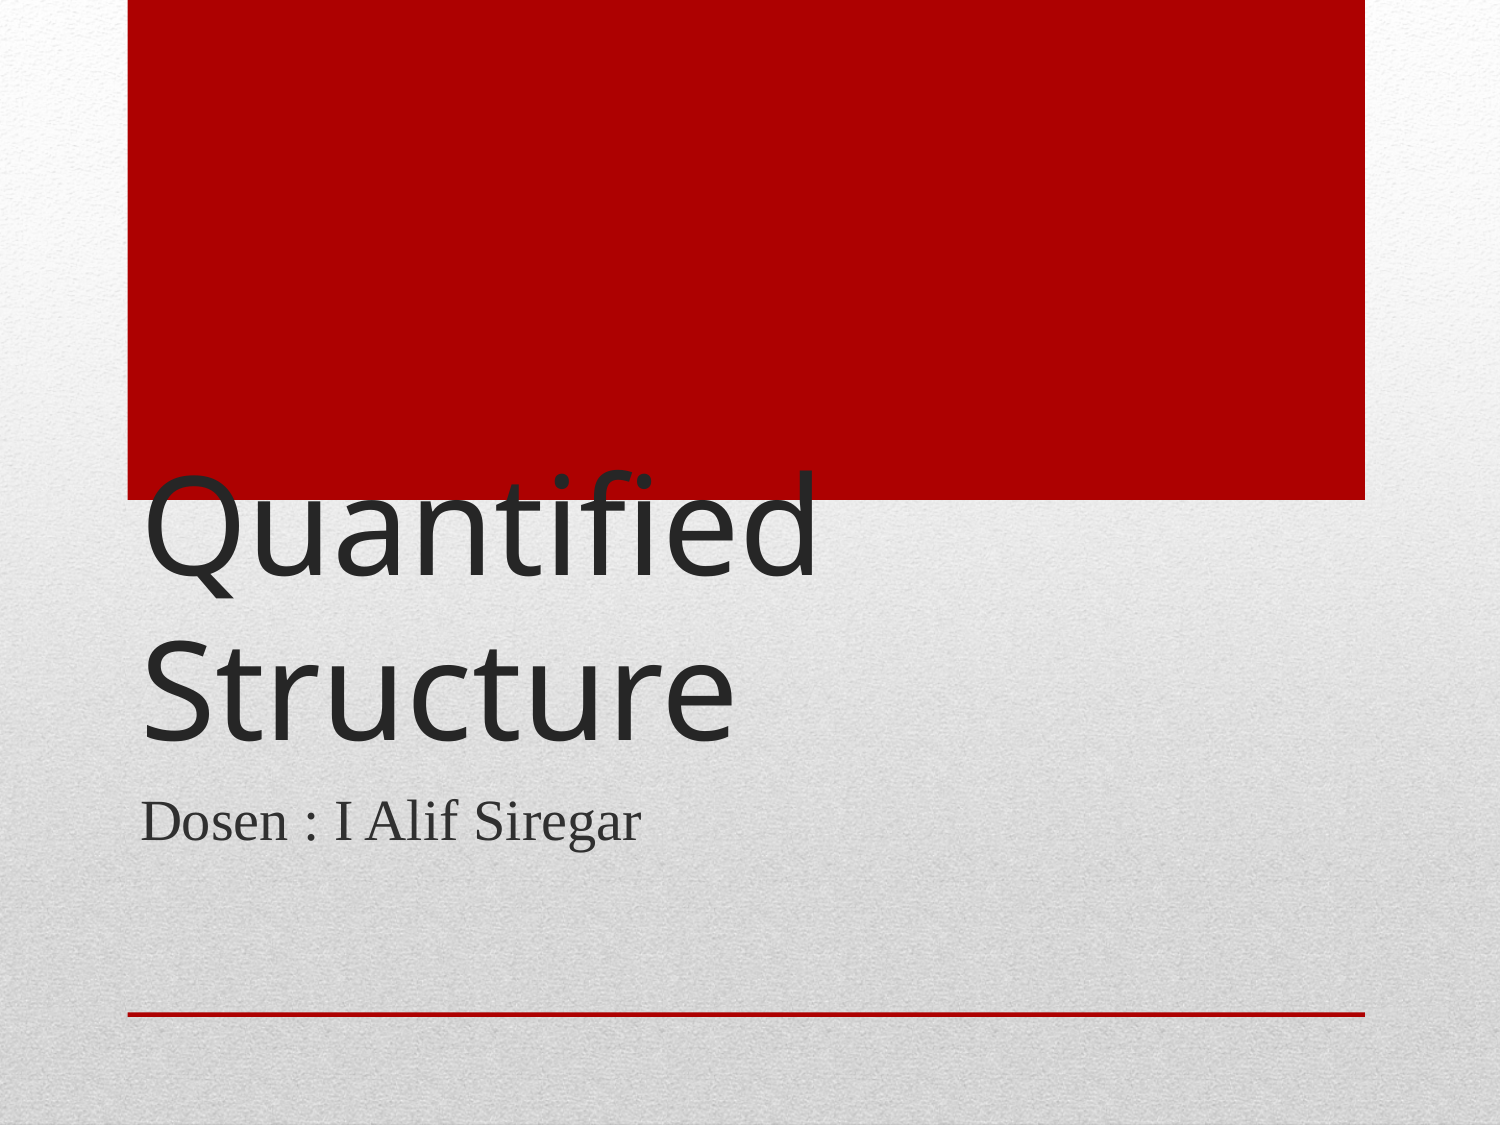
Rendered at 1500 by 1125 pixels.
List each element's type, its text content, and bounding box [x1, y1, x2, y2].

subtitle Dosen : I Alif Siregar [125, 774, 1250, 938]
title Quantified Structure [125, 525, 1363, 775]
